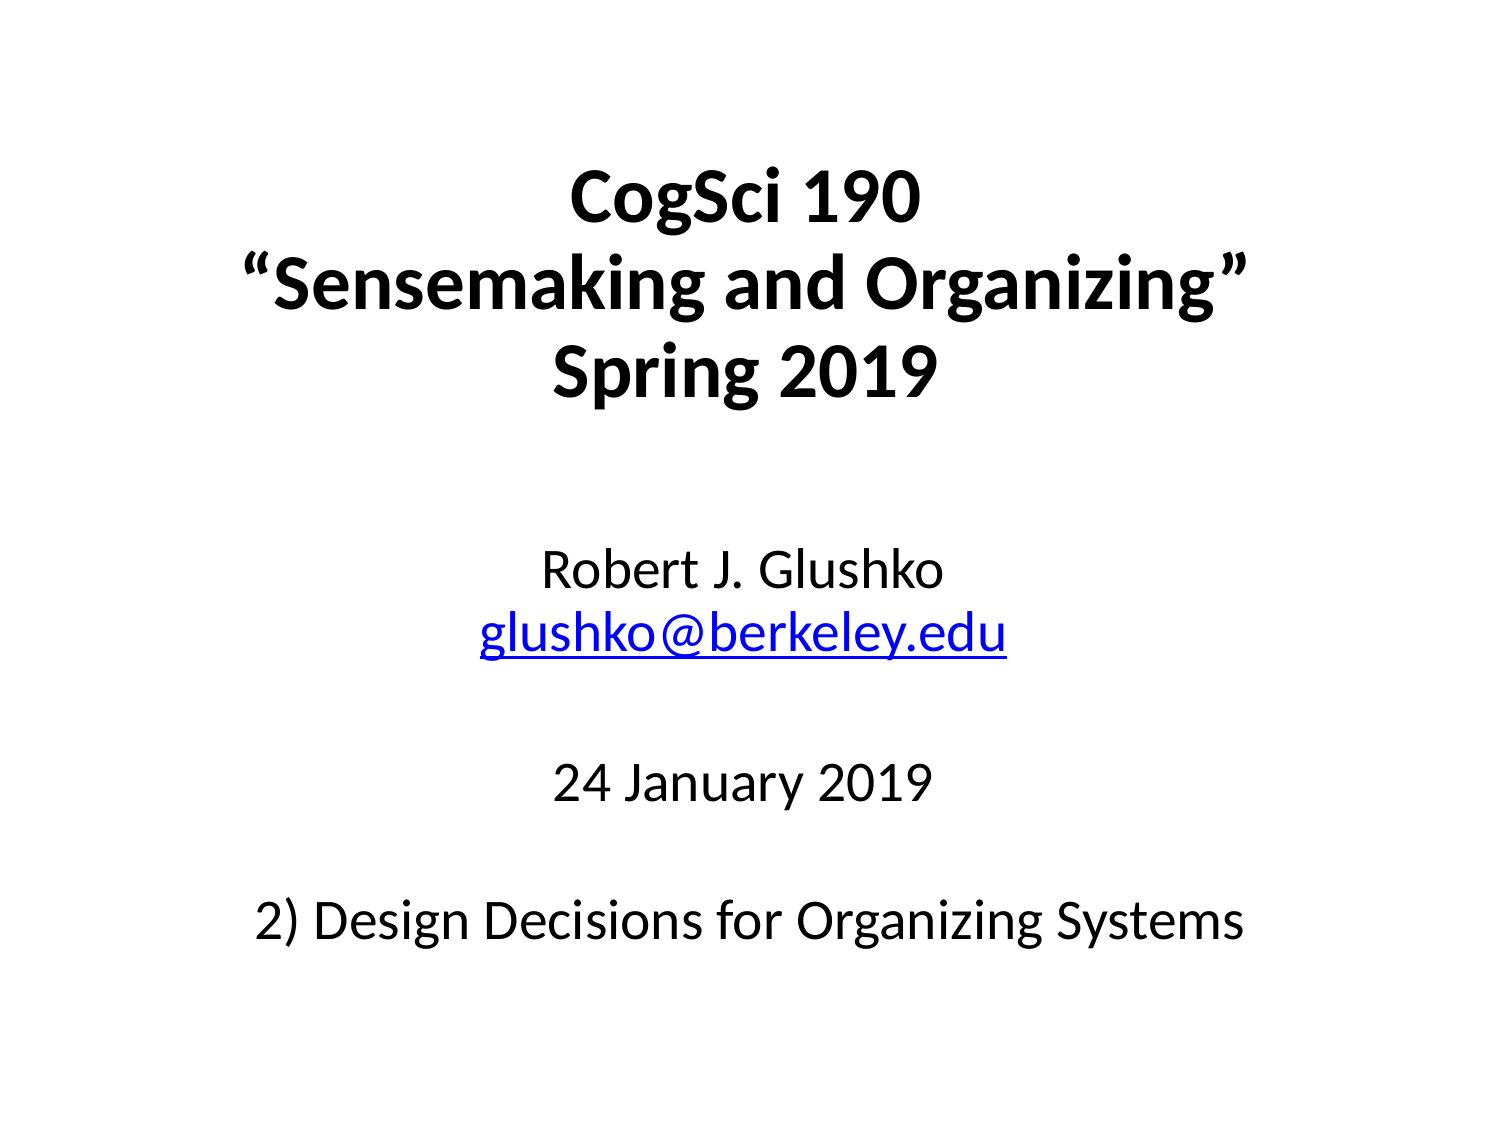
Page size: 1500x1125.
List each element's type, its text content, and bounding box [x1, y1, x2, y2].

title CogSci 190 “Sensemaking and Organizing” Spring 2019 [73, 112, 1419, 375]
list Robert J. Glushko glushko@berkeley.edu 24 January 2019 2) Design Decisions for Organizing Systems [68, 375, 1419, 964]
